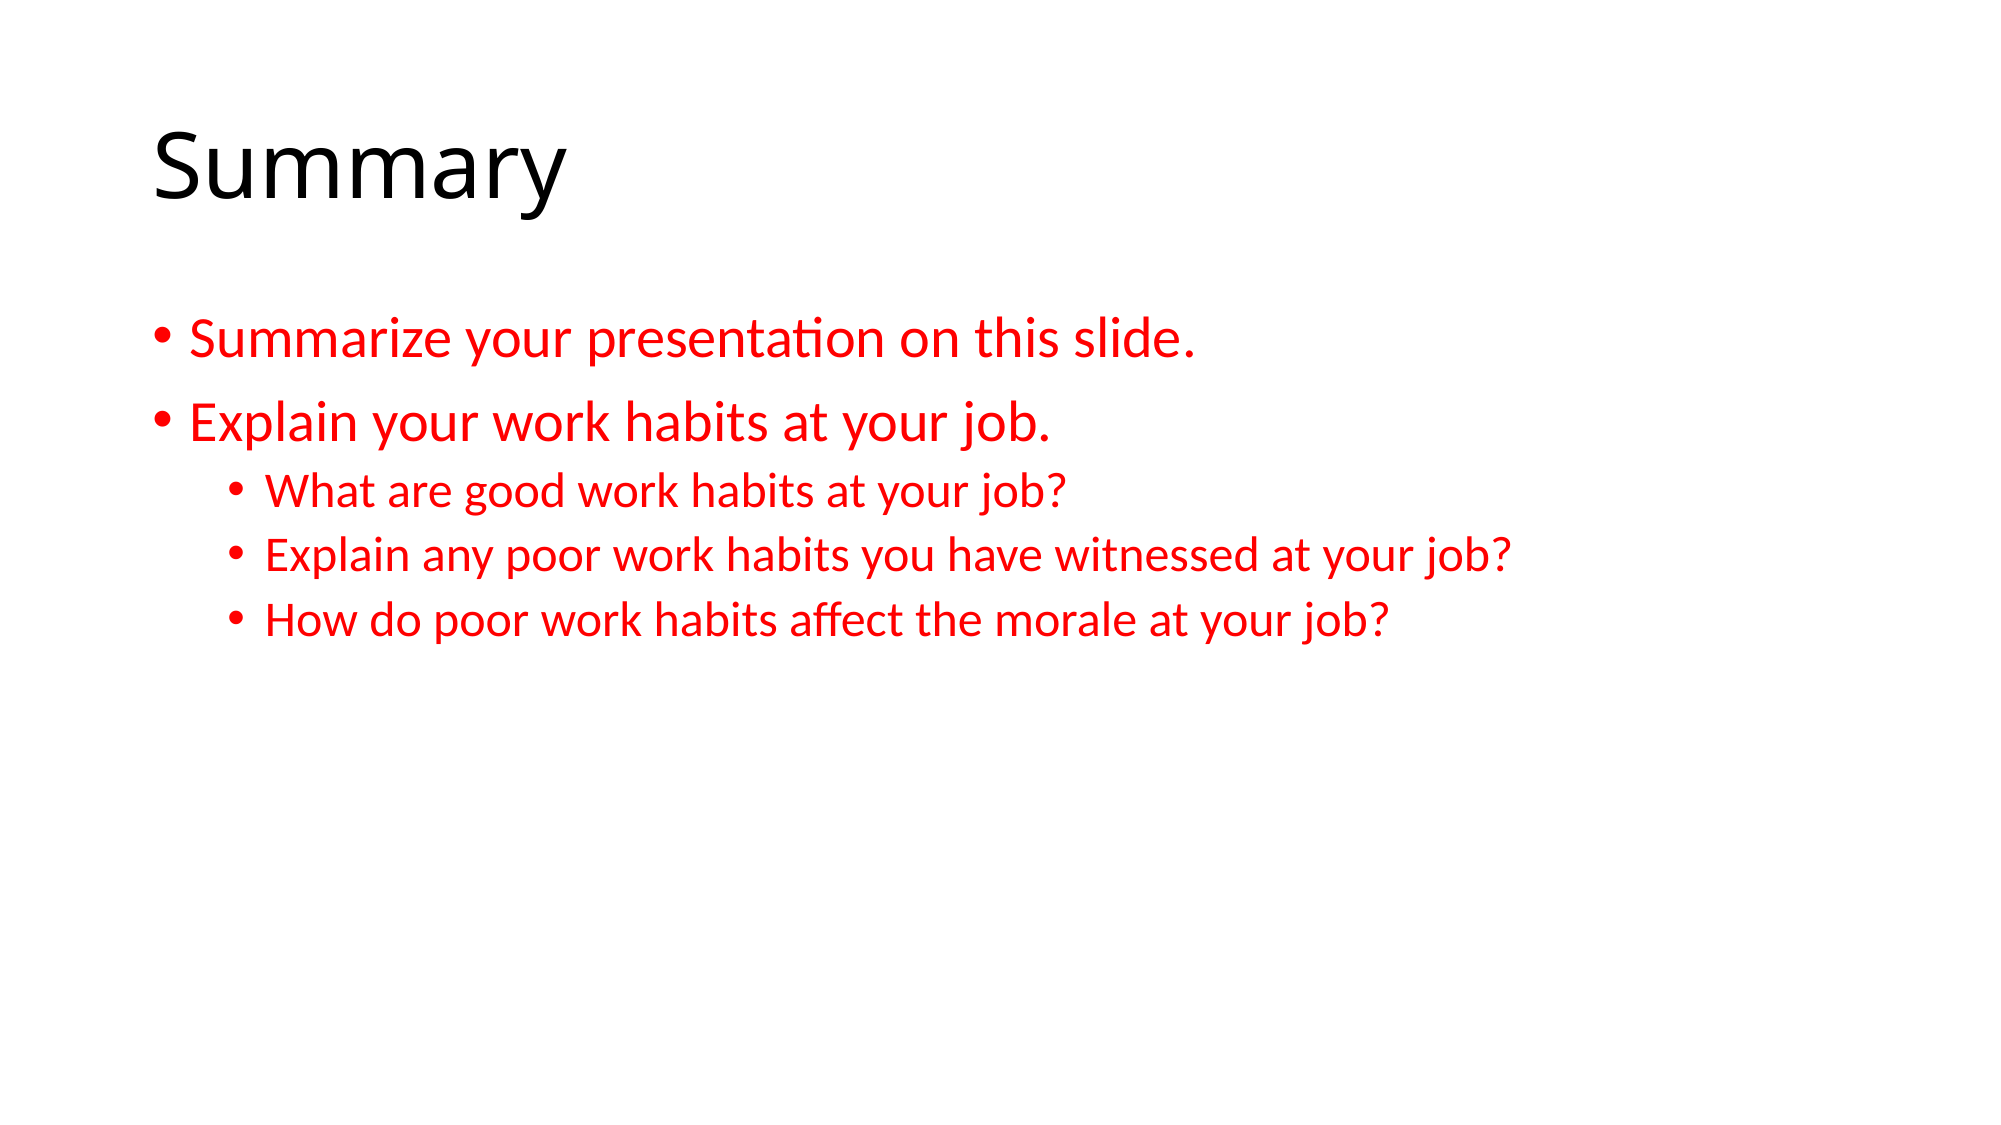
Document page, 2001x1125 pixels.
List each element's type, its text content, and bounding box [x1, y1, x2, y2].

list Summarize your presentation on this slide. Explain your work habits at your job. What are good work habits at your job? Explain any poor work habits you have witnessed at your job? How do poor work habits affect the morale at your job? [137, 299, 1863, 1014]
title Summary [137, 59, 1863, 278]
